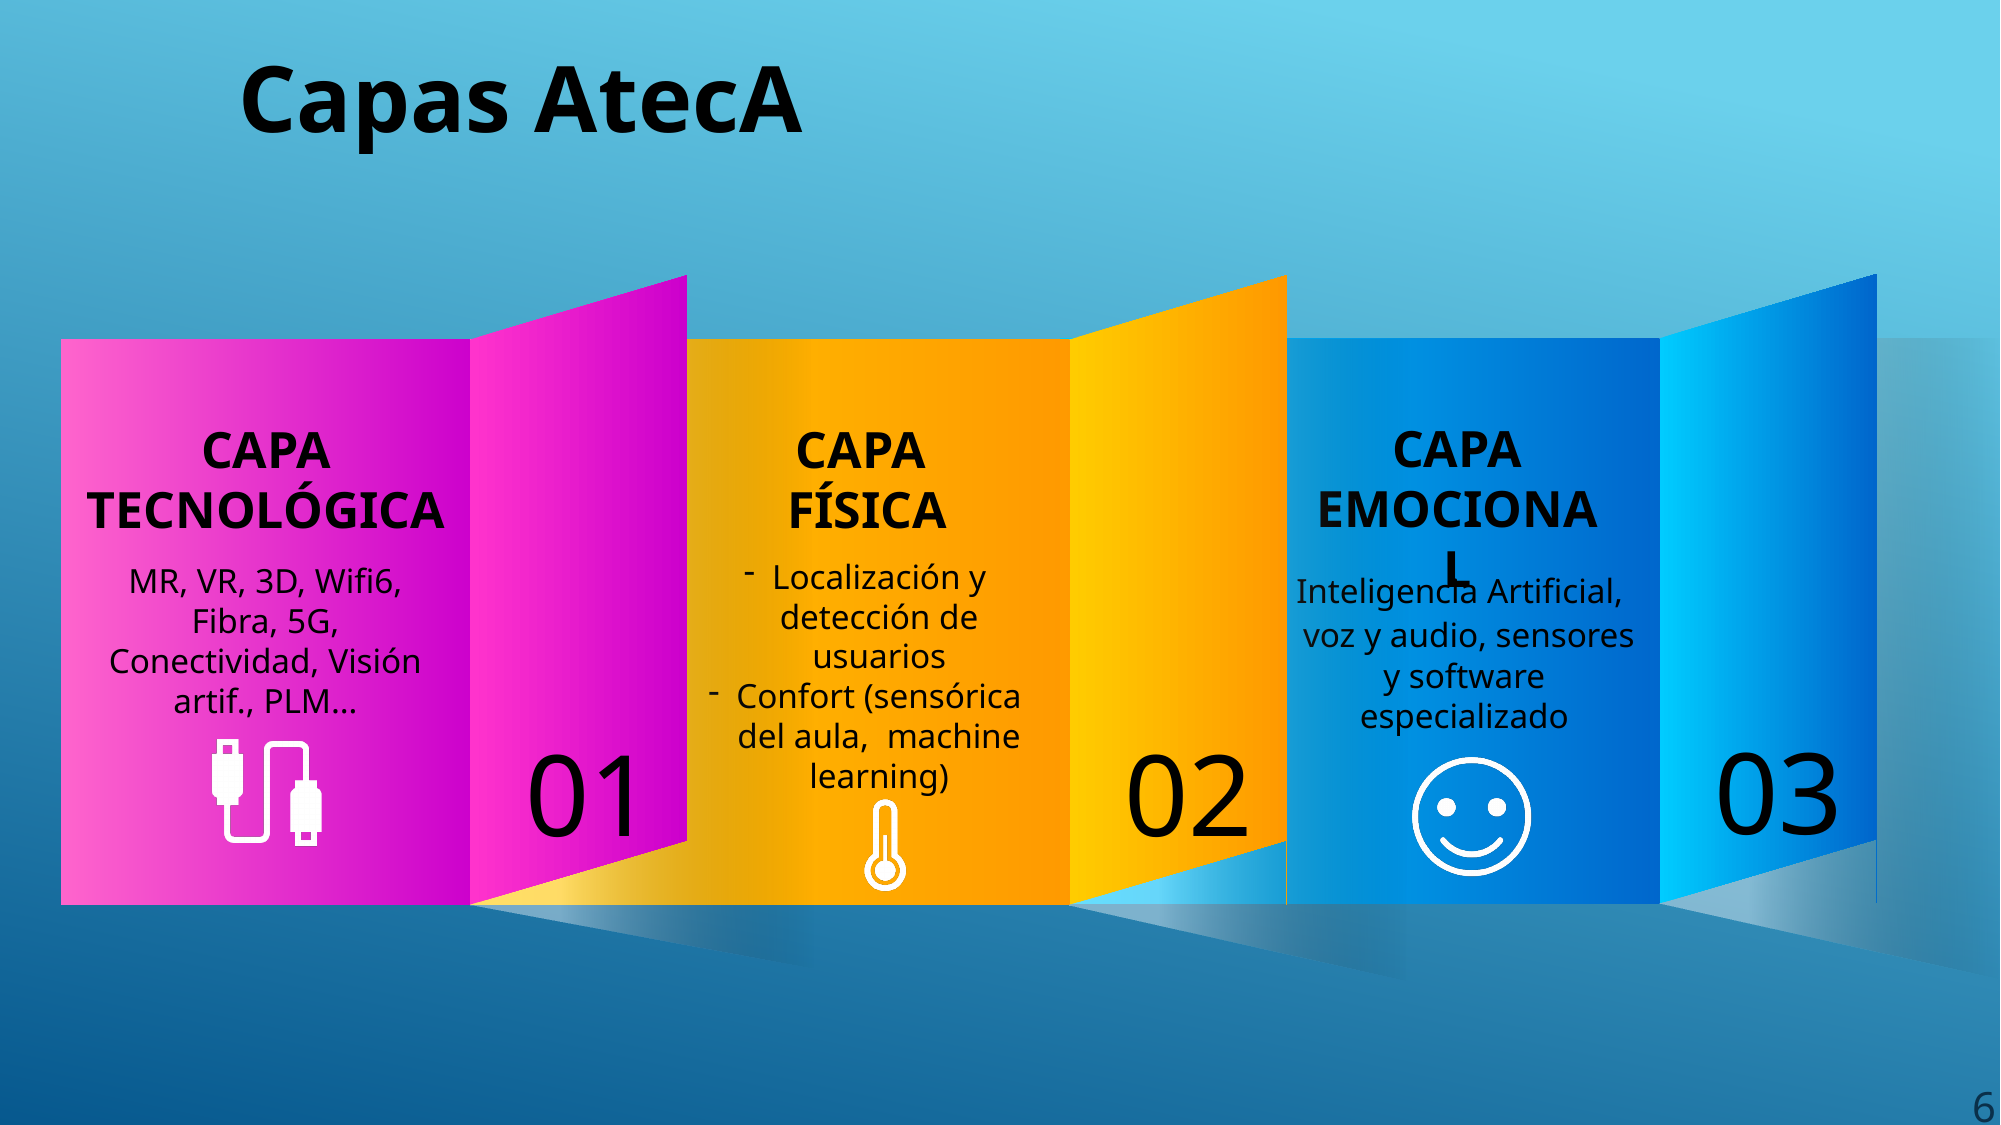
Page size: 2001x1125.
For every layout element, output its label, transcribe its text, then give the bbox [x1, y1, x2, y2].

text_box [469, 274, 1411, 981]
picture [191, 717, 342, 869]
text_box Capas AtecA [223, 33, 819, 158]
slide_number 6 [1931, 1059, 2000, 1125]
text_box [60, 274, 815, 969]
picture [835, 795, 935, 895]
picture [1400, 740, 1547, 892]
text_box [673, 0, 1973, 273]
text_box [1059, 273, 2000, 980]
